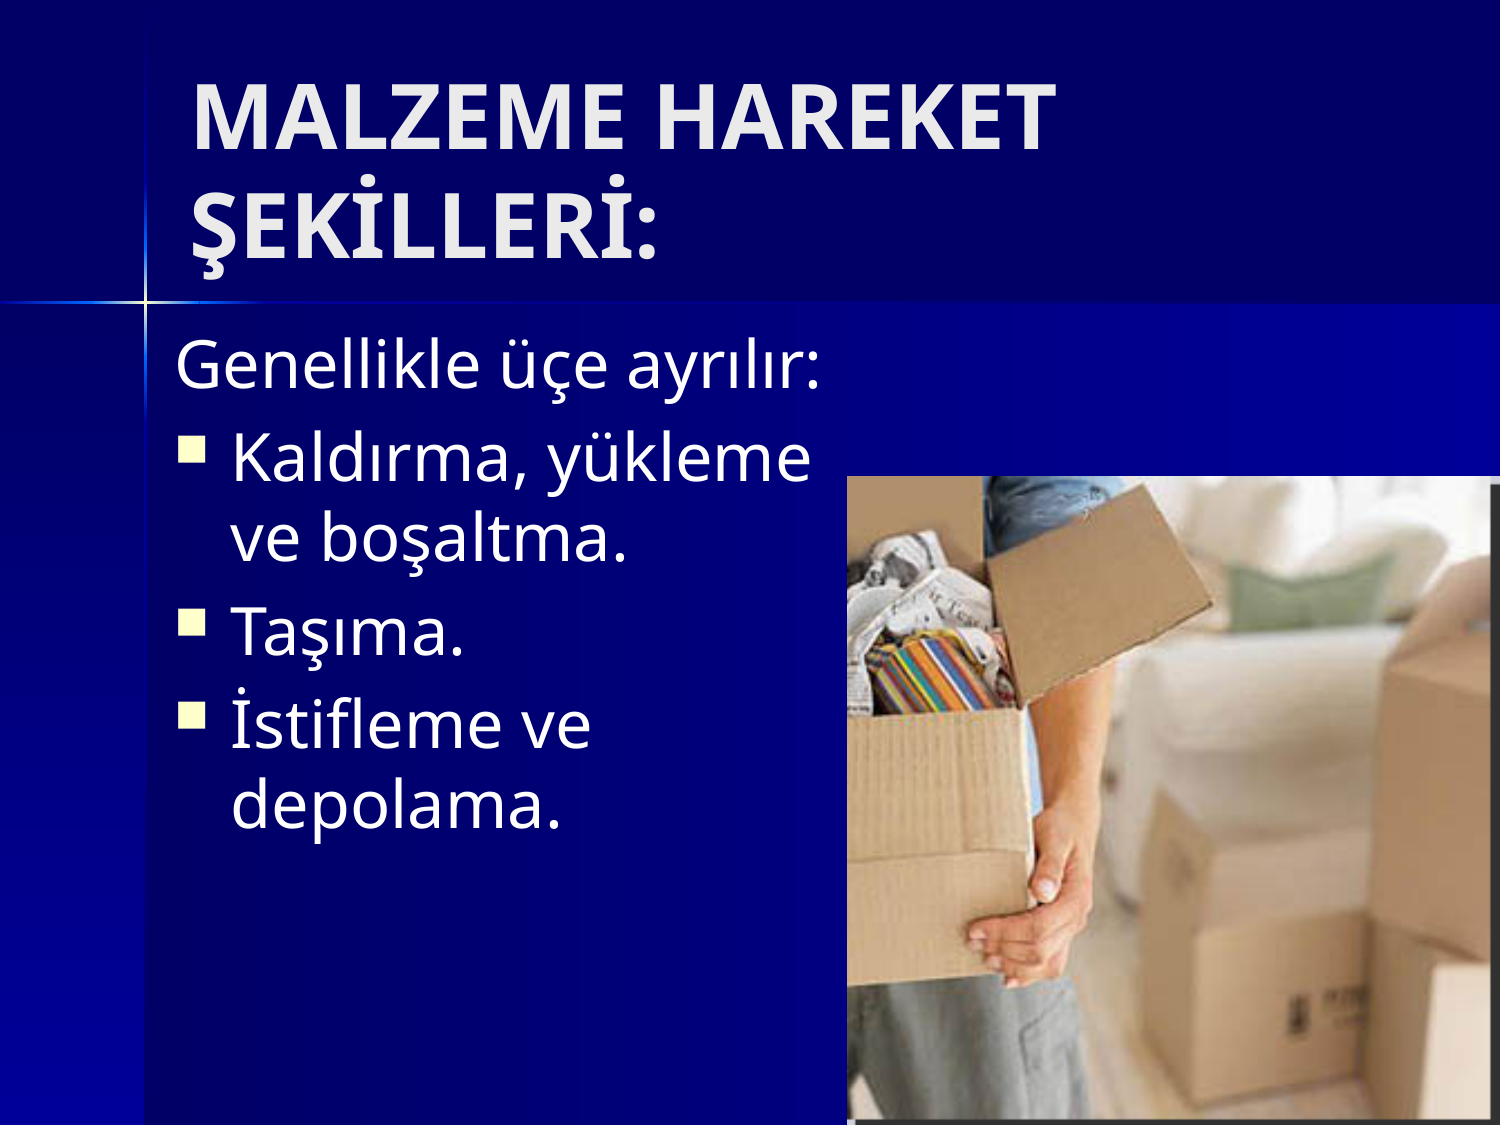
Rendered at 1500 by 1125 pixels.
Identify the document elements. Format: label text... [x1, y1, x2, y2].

title MALZEME HAREKET ŞEKİLLERİ: [174, 50, 1413, 285]
list Genellikle üçe ayrılır: Kaldırma, yükleme ve boşaltma. Taşıma. İstifleme ve depolama. [159, 314, 842, 990]
picture [847, 475, 1500, 1125]
